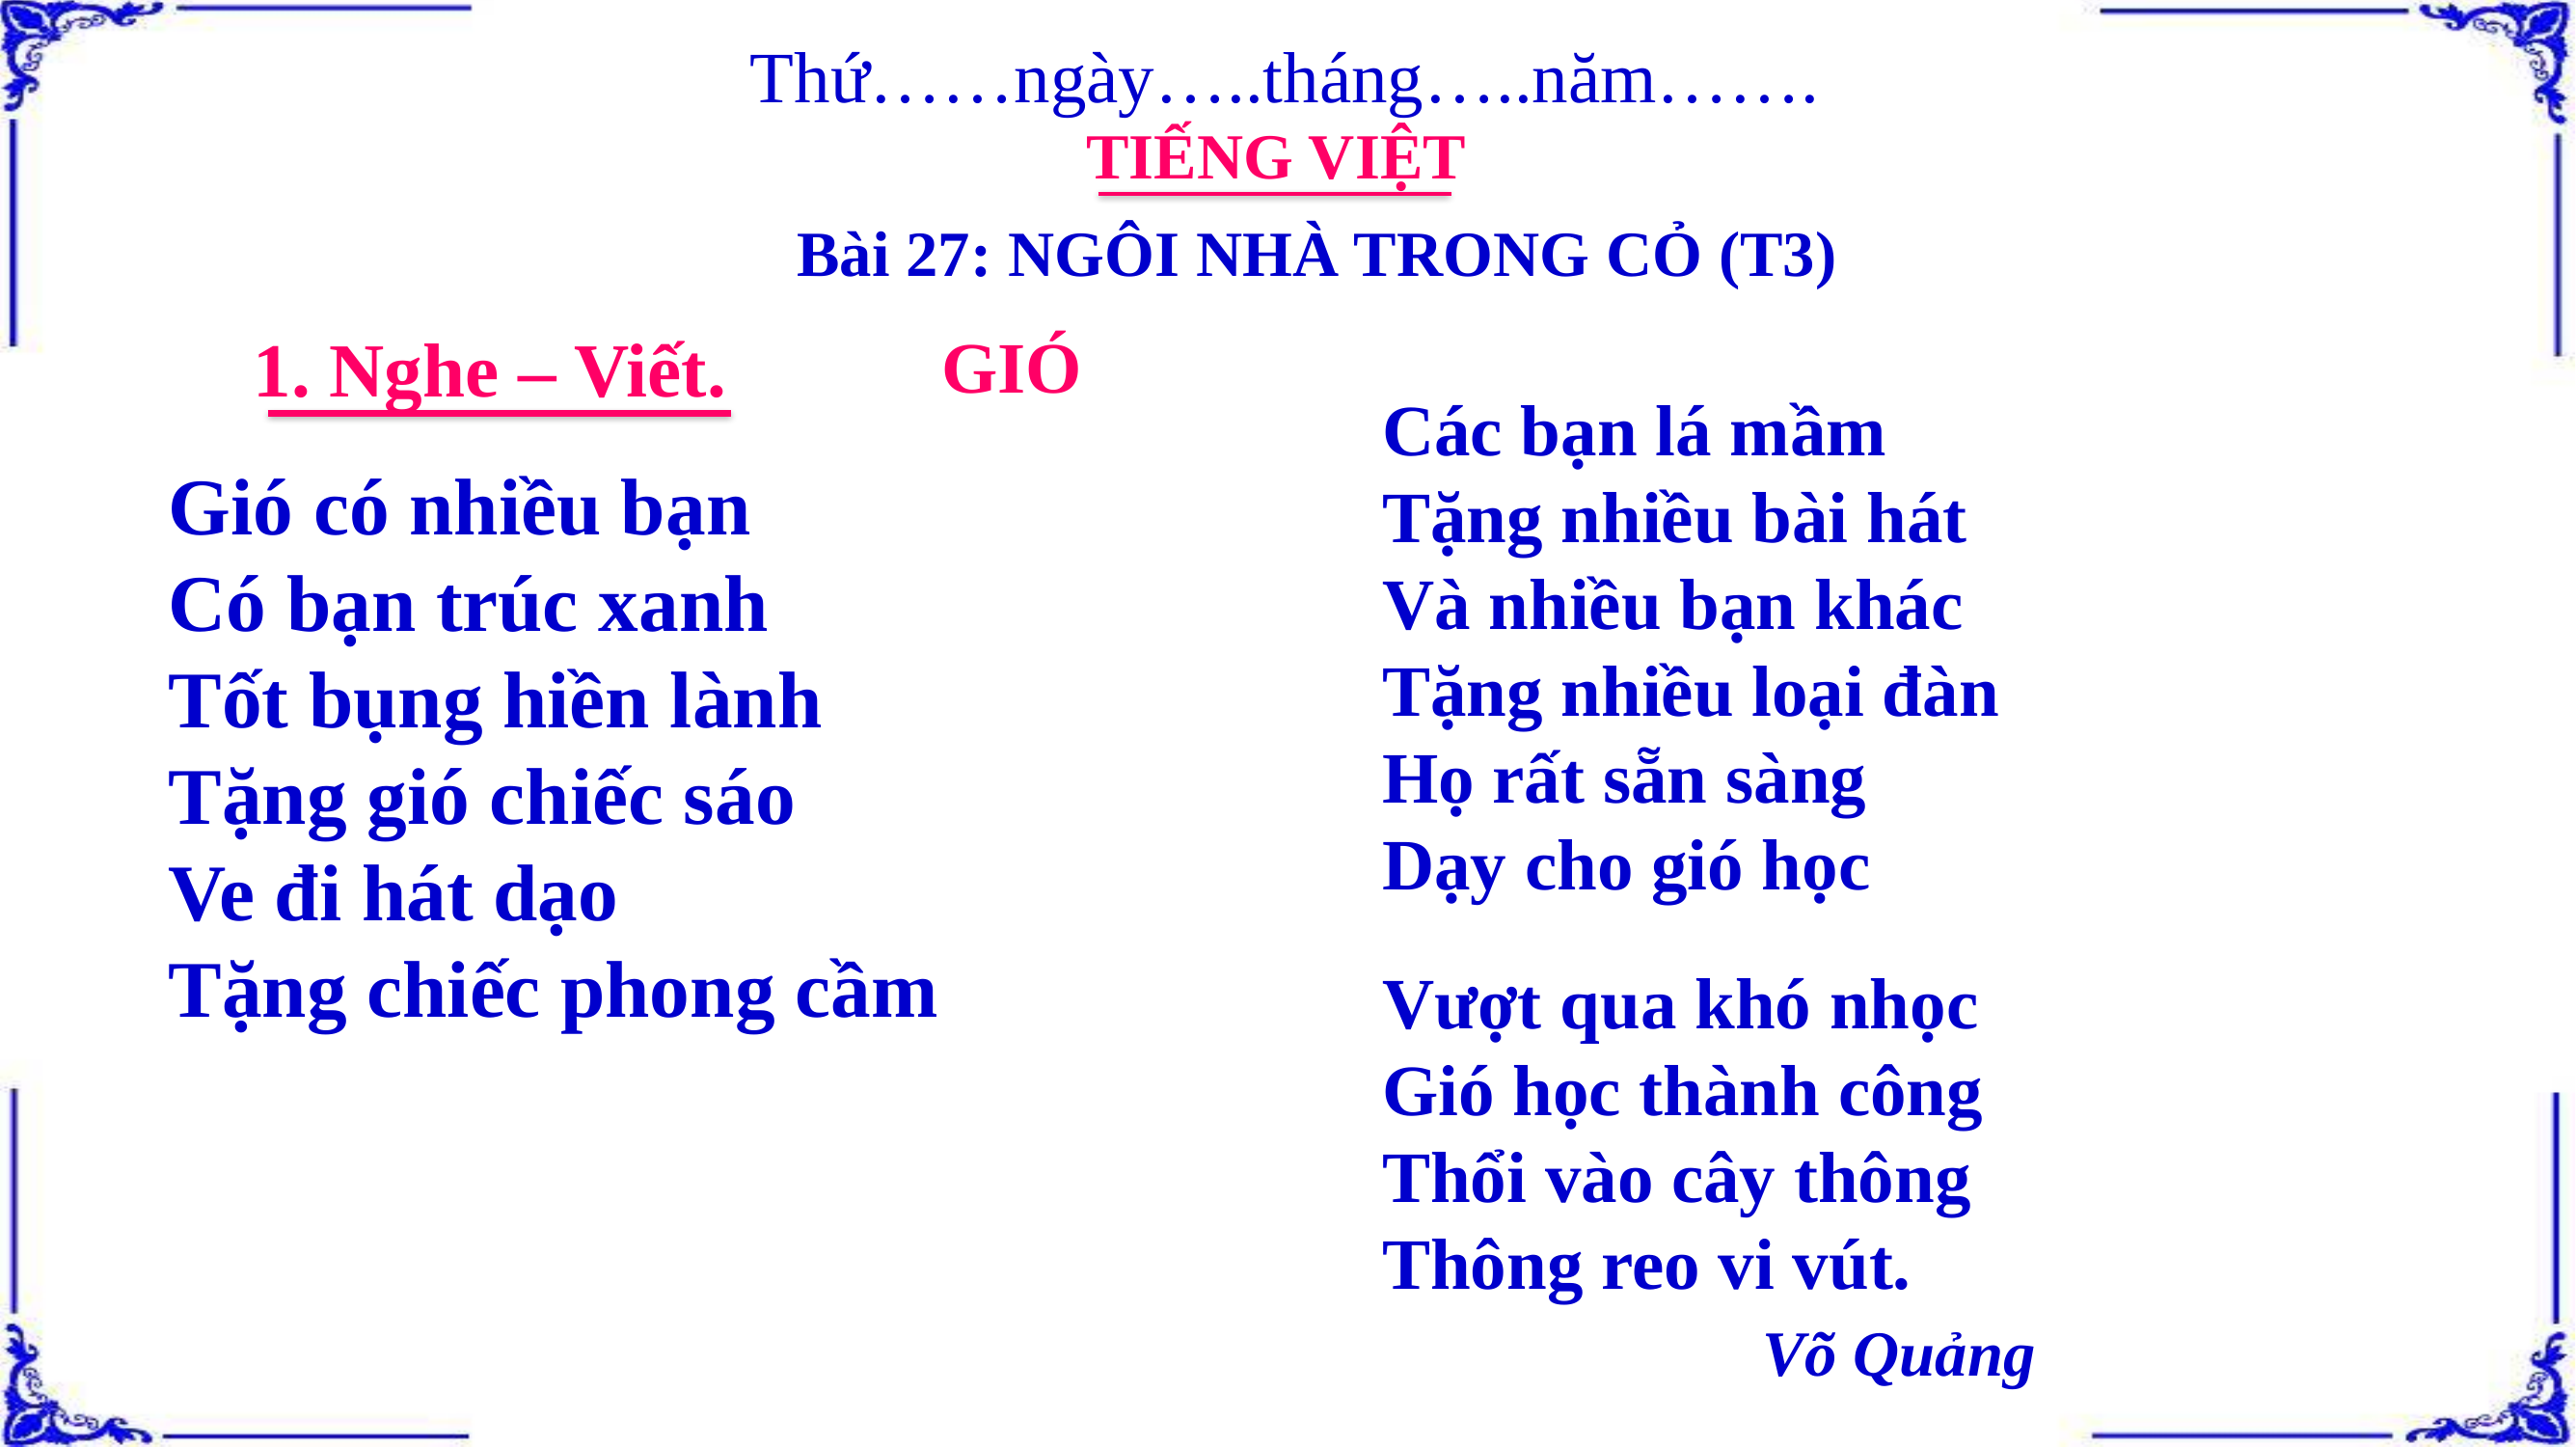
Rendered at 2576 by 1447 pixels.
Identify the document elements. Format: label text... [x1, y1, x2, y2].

text_box Bài 27: NGÔI NHÀ TRONG CỎ (T3) [757, 200, 1879, 301]
text_box Gió có nhiều bạn Có bạn trúc xanh Tốt bụng hiền lành Tặng gió chiếc sáo Ve đi hát dạo Tặng chiếc phong cầm [153, 447, 1180, 1041]
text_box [238, 313, 1591, 422]
text_box Các bạn lá mầm Tặng nhiều bài hát Và nhiều bạn khác Tặng nhiều loại đàn Họ rất sẵn sàng Dạy cho gió học Vượt qua khó nhọc Gió học thành công Thổi vào cây thông Thông reo vi vút. Võ Quảng [1368, 375, 2313, 1399]
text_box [730, 23, 1841, 201]
picture [0, 0, 2576, 1447]
